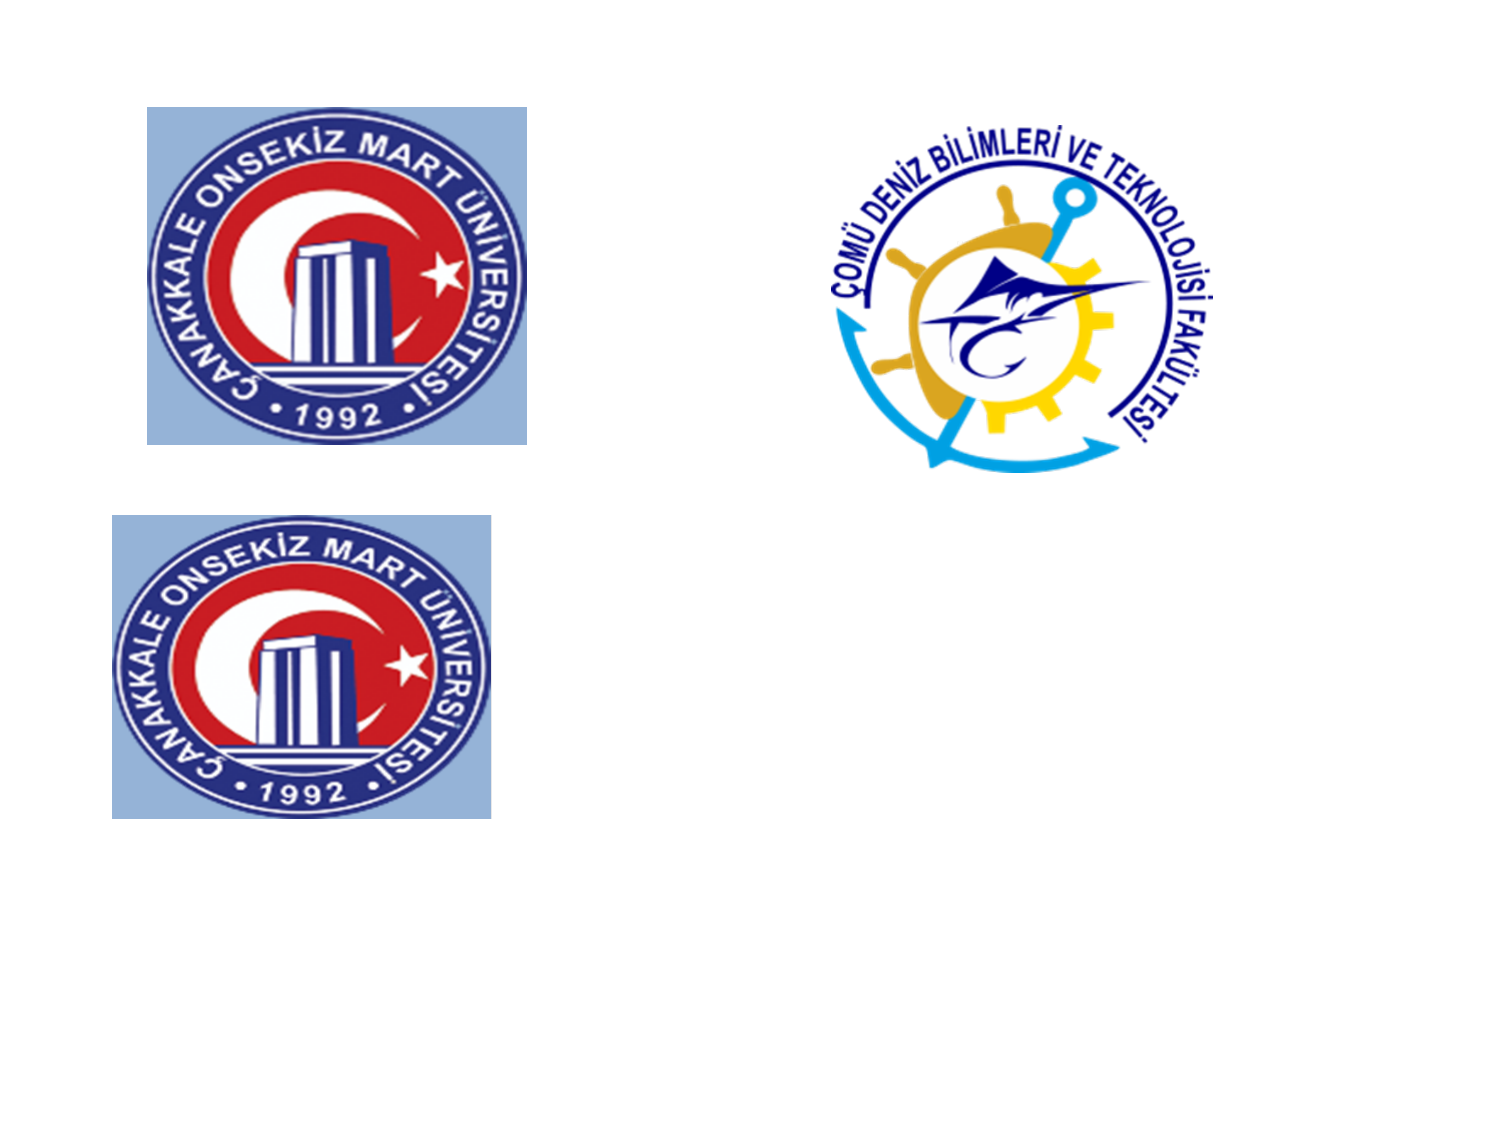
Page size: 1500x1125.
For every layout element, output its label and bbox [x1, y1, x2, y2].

picture [831, 125, 1213, 474]
picture [111, 514, 1500, 819]
picture [147, 107, 527, 445]
